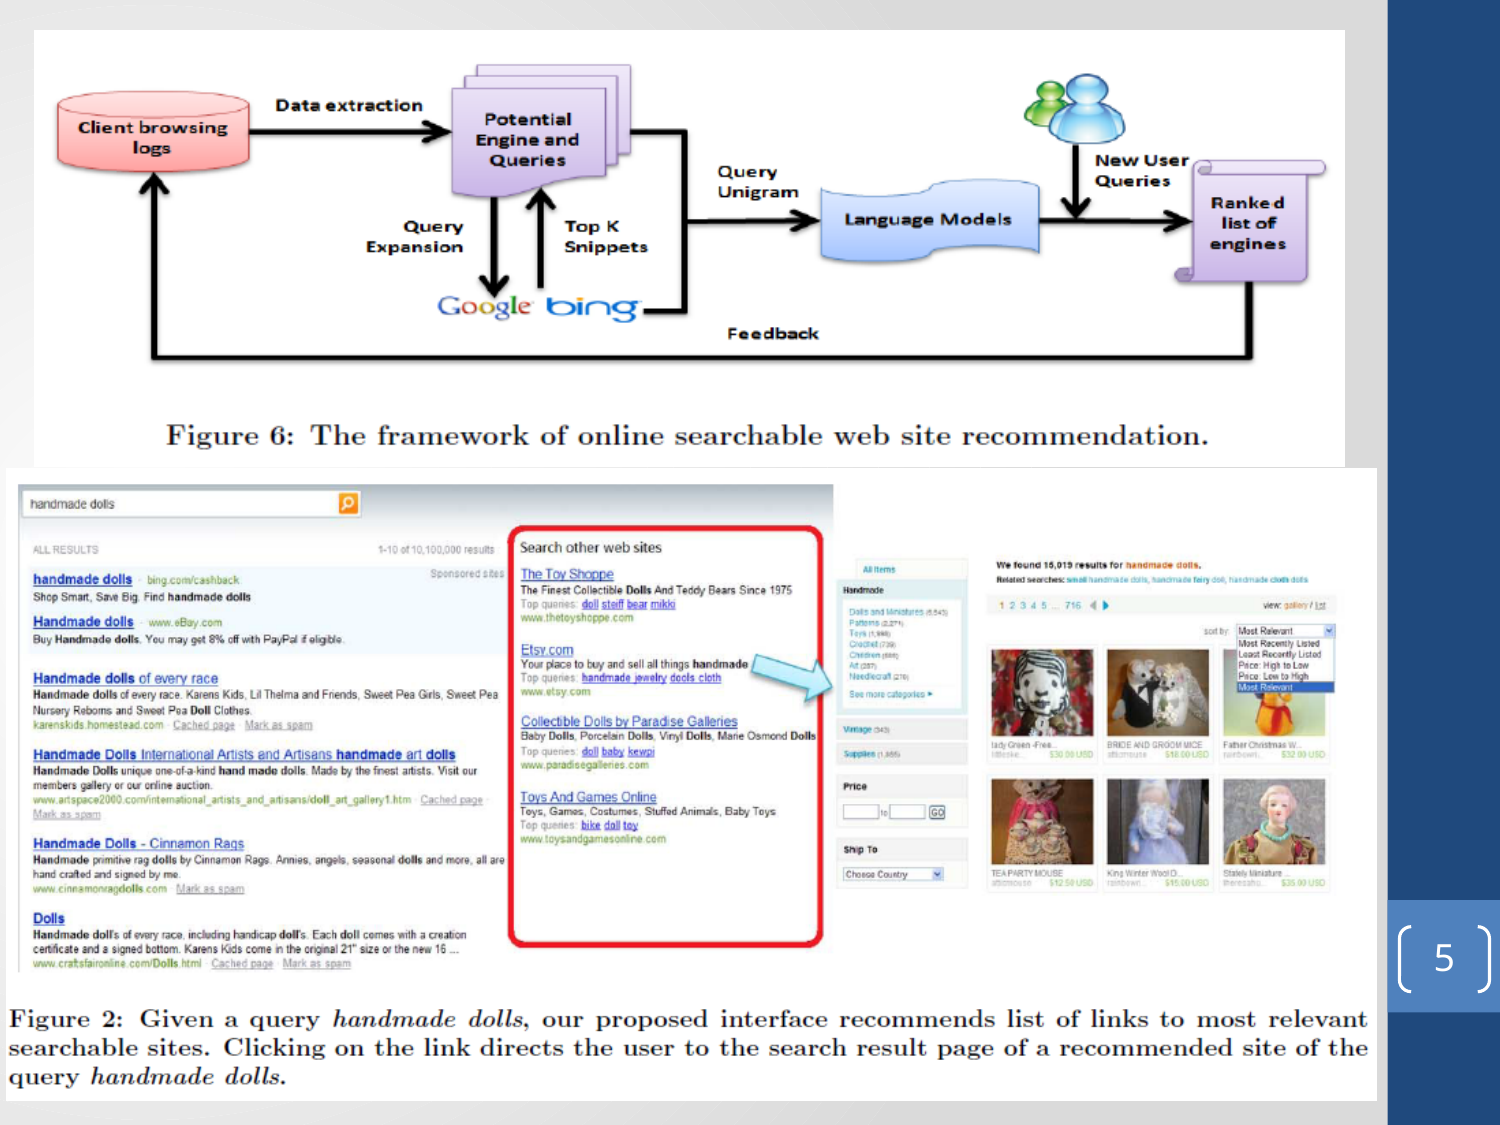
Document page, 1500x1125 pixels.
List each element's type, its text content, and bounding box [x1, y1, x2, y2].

picture [6, 30, 1377, 1101]
slide_number 5 [1397, 925, 1492, 994]
